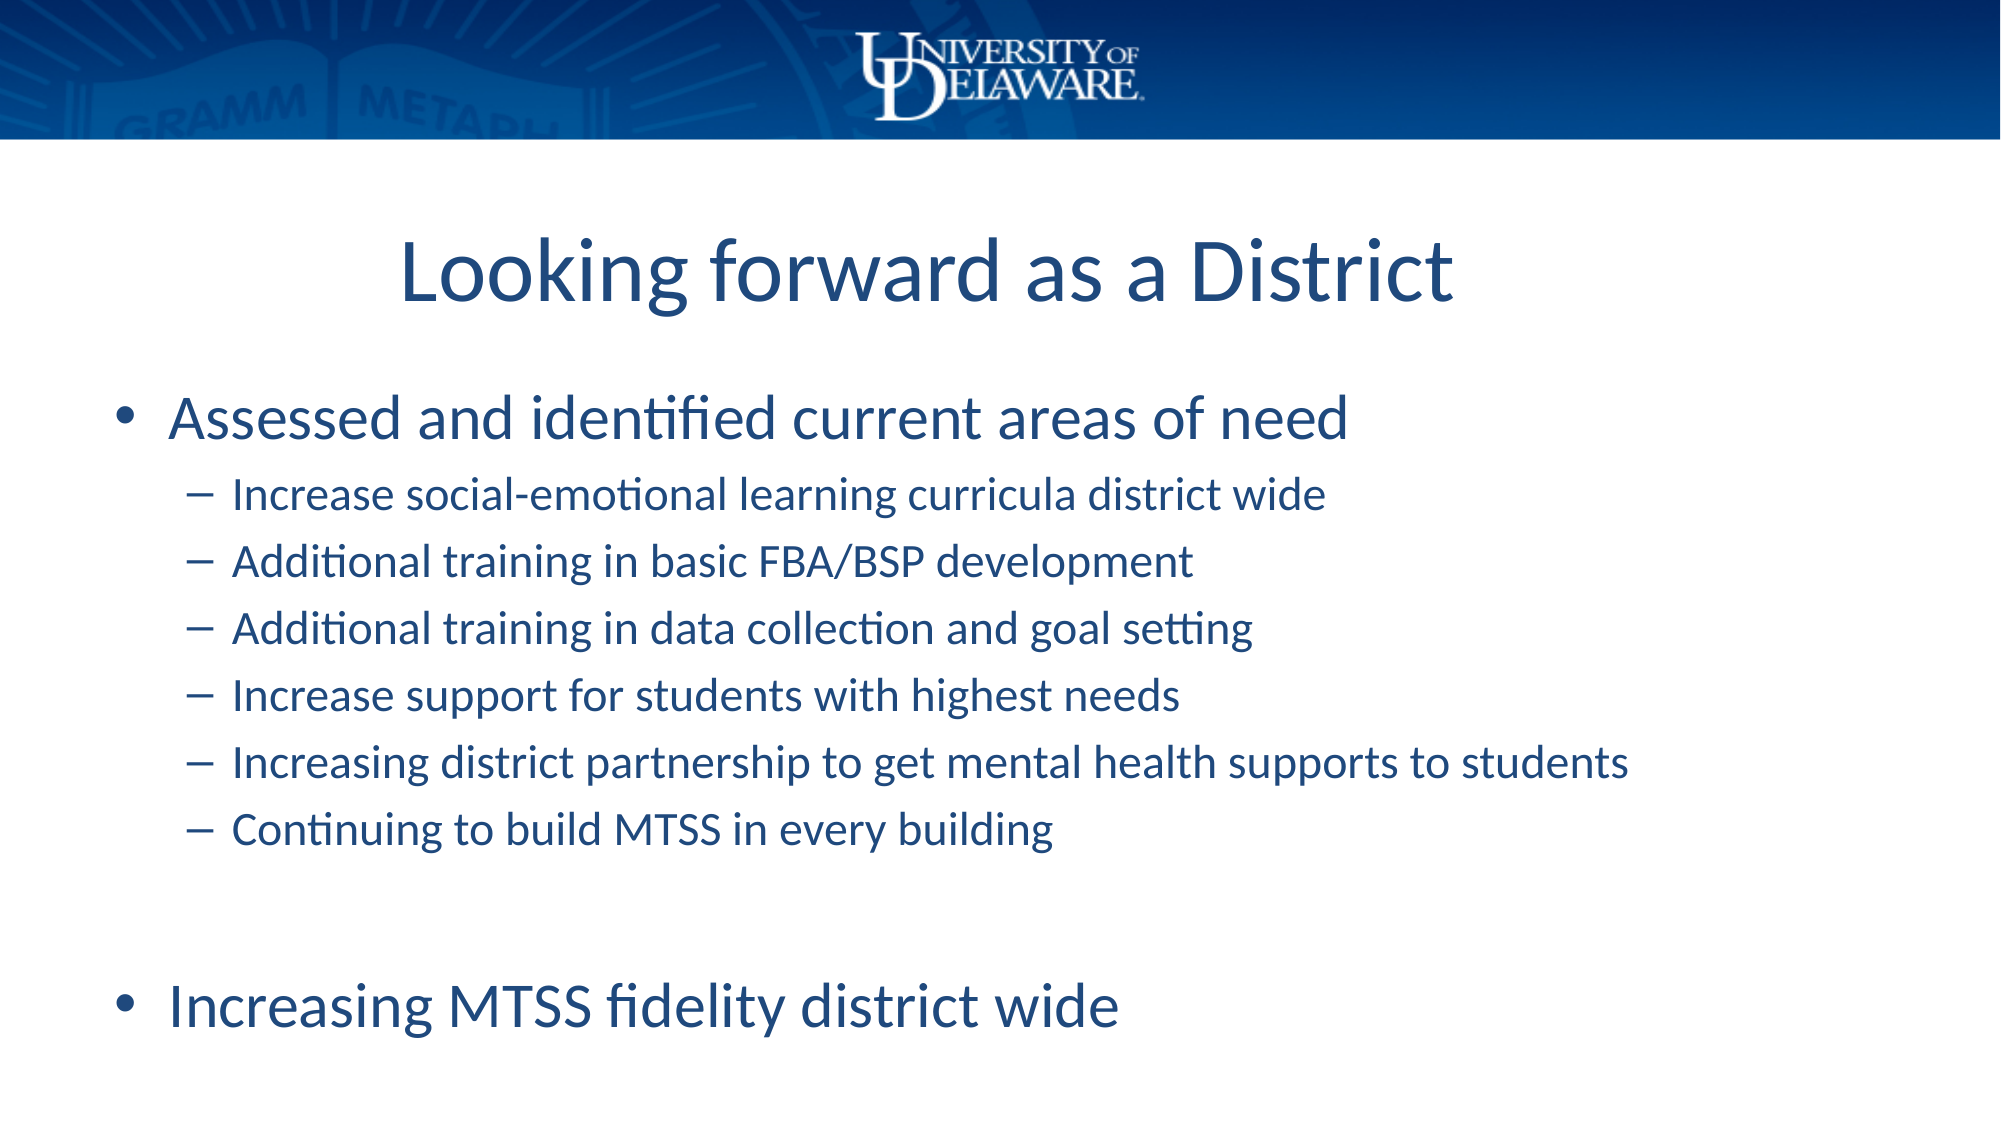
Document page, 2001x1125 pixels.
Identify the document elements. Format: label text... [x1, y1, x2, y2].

title Looking forward as a District [99, 161, 1900, 368]
picture [0, 0, 2001, 1125]
list Assessed and identified current areas of need Increase social-emotional learning curricula district wide Additional training in basic FBA/BSP development Additional training in data collection and goal setting Increase support for students with highest needs Increasing district partnership to get mental health supports to students Continuing to build MTSS in every building Increasing MTSS fidelity district wide [99, 368, 1900, 1053]
